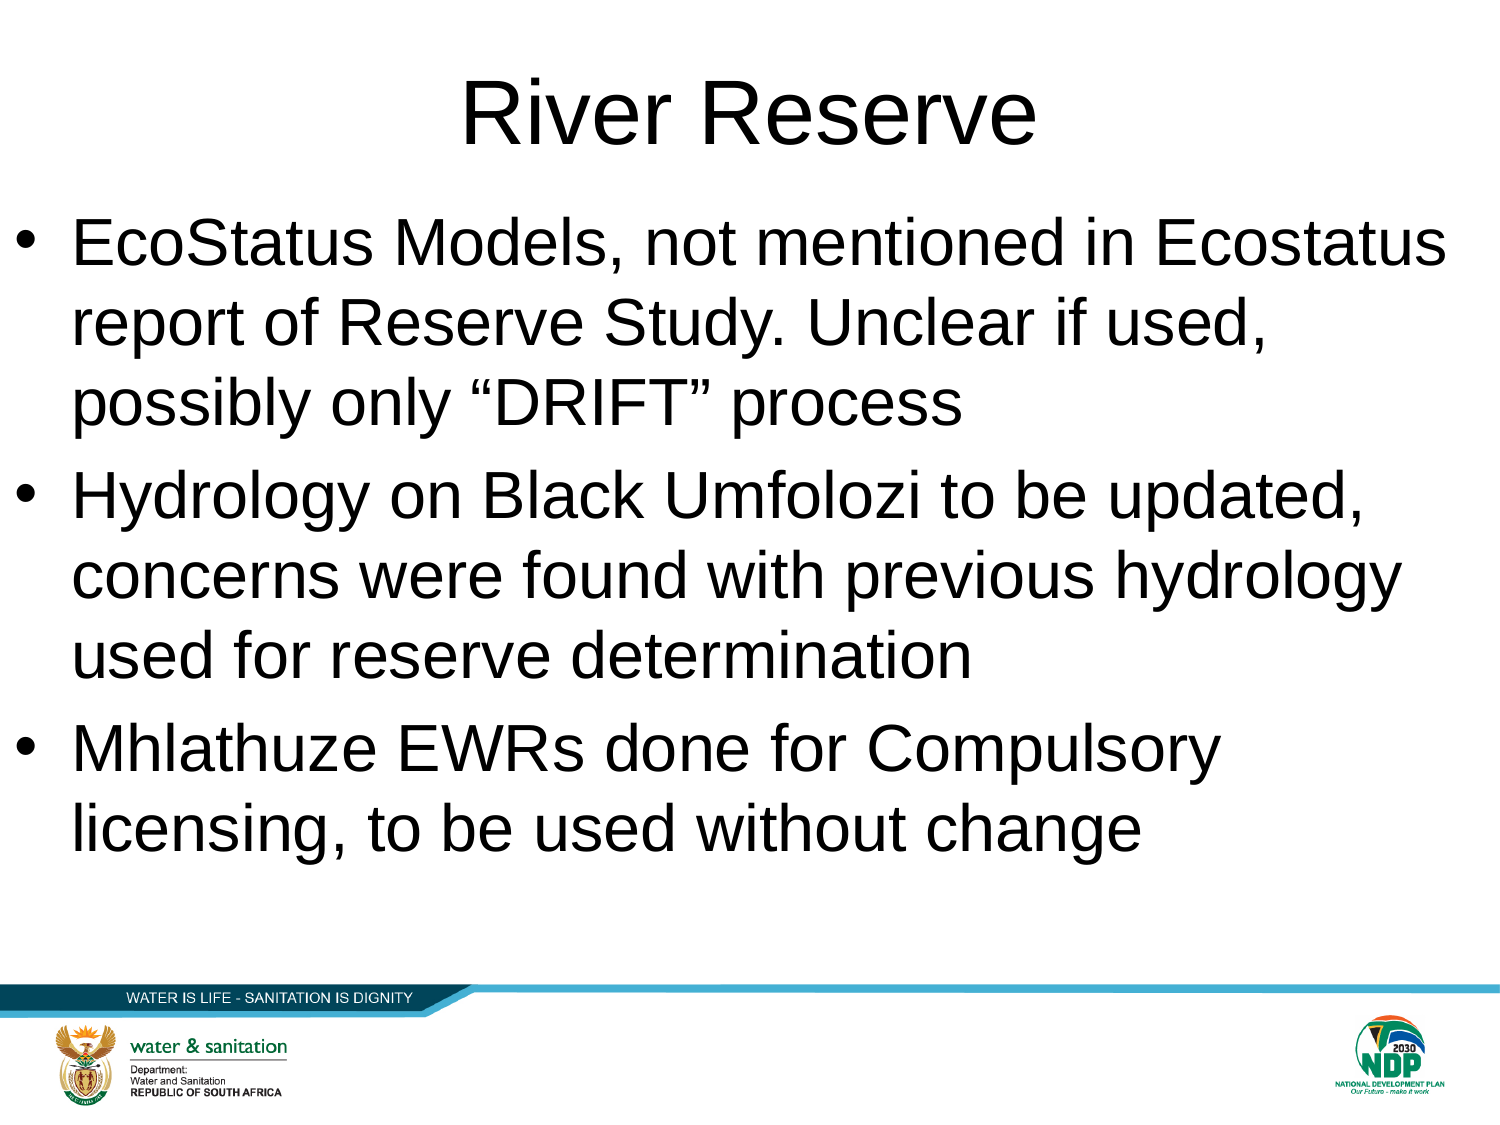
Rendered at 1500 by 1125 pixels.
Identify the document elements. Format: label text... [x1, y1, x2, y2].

title River Reserve [75, 45, 1425, 191]
picture [0, 934, 1500, 1122]
list EcoStatus Models, not mentioned in Ecostatus report of Reserve Study. Unclear if used, possibly only “DRIFT” process Hydrology on Black Umfolozi to be updated, concerns were found with previous hydrology used for reserve determination Mhlathuze EWRs done for Compulsory licensing, to be used without change [0, 191, 1500, 934]
